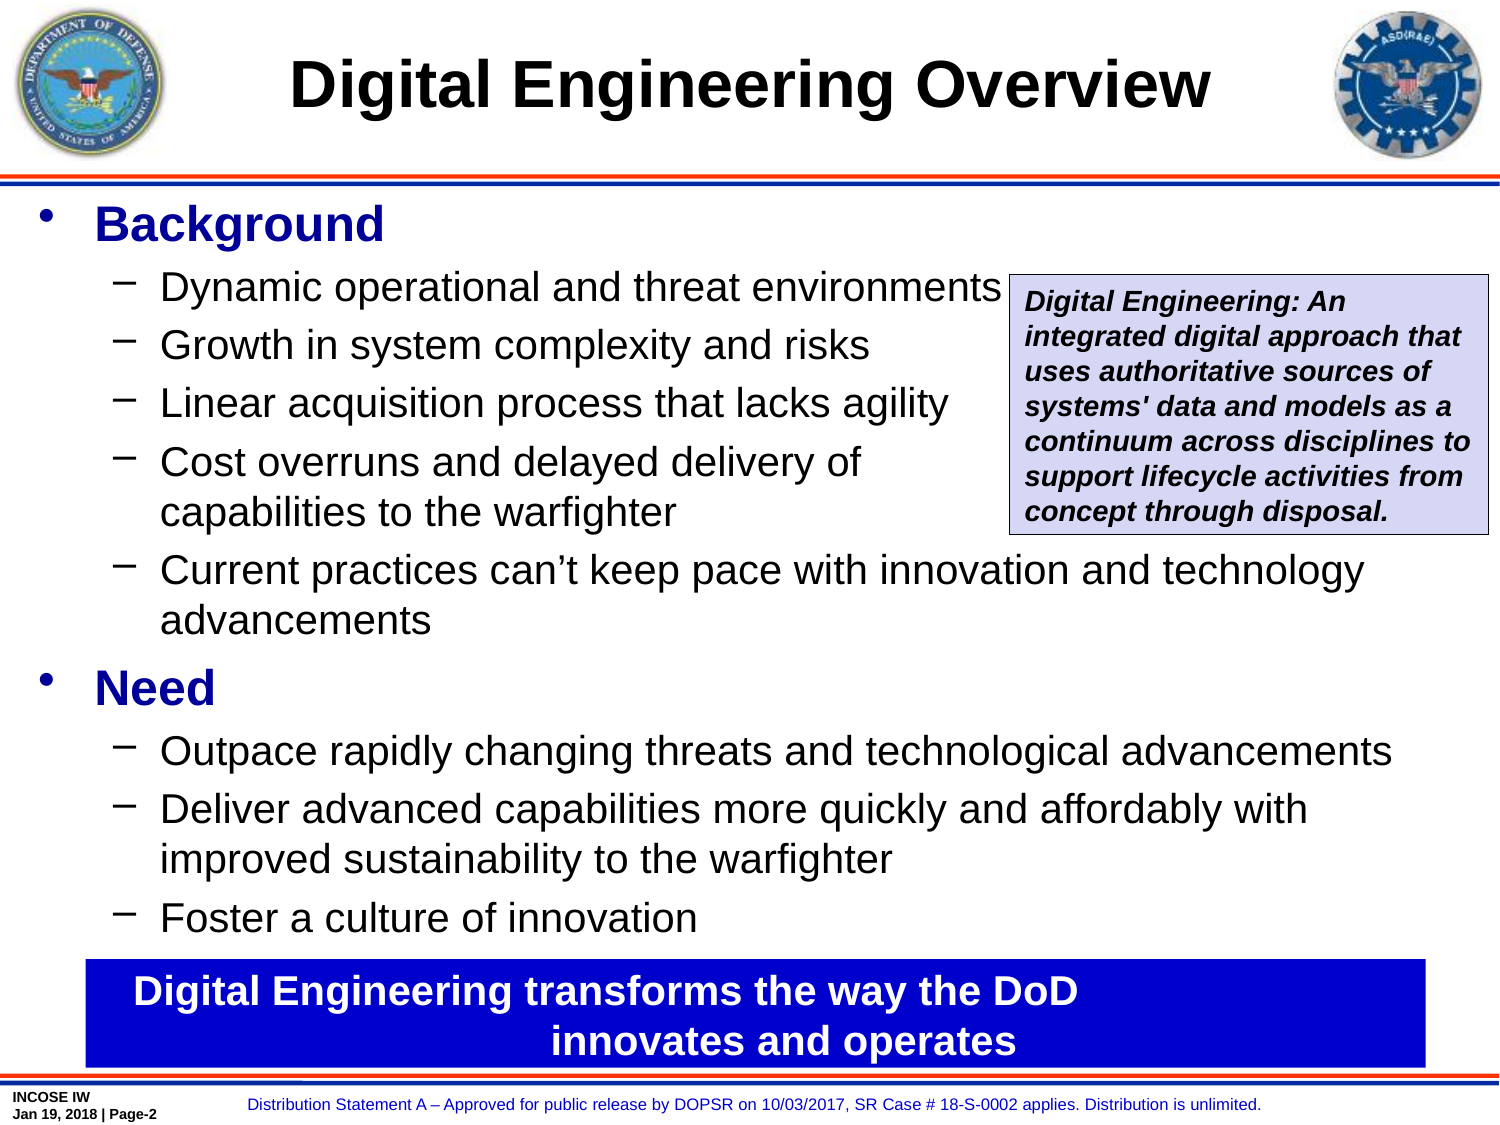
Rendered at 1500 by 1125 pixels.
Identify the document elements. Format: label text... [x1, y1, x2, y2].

picture [1333, 10, 1483, 161]
list Background Dynamic operational and threat environments Growth in system complexity and risks Linear acquisition process that lacks agility Cost overruns and delayed delivery of capabilities to the warfighter Current practices can’t keep pace with innovation and technology advancements Need Outpace rapidly changing threats and technological advancements Deliver advanced capabilities more quickly and affordably with improved sustainability to the warfighter Foster a culture of innovation [22, 183, 1489, 932]
list Digital Engineering transforms the way the DoD innovates and operates [85, 958, 1426, 1068]
picture [12, 4, 169, 161]
title Digital Engineering Overview [169, 2, 1333, 172]
text_box Digital Engineering: An integrated digital approach that uses authoritative sources of systems' data and models as a continuum across disciplines to support lifecycle activities from concept through disposal. [1009, 274, 1489, 535]
